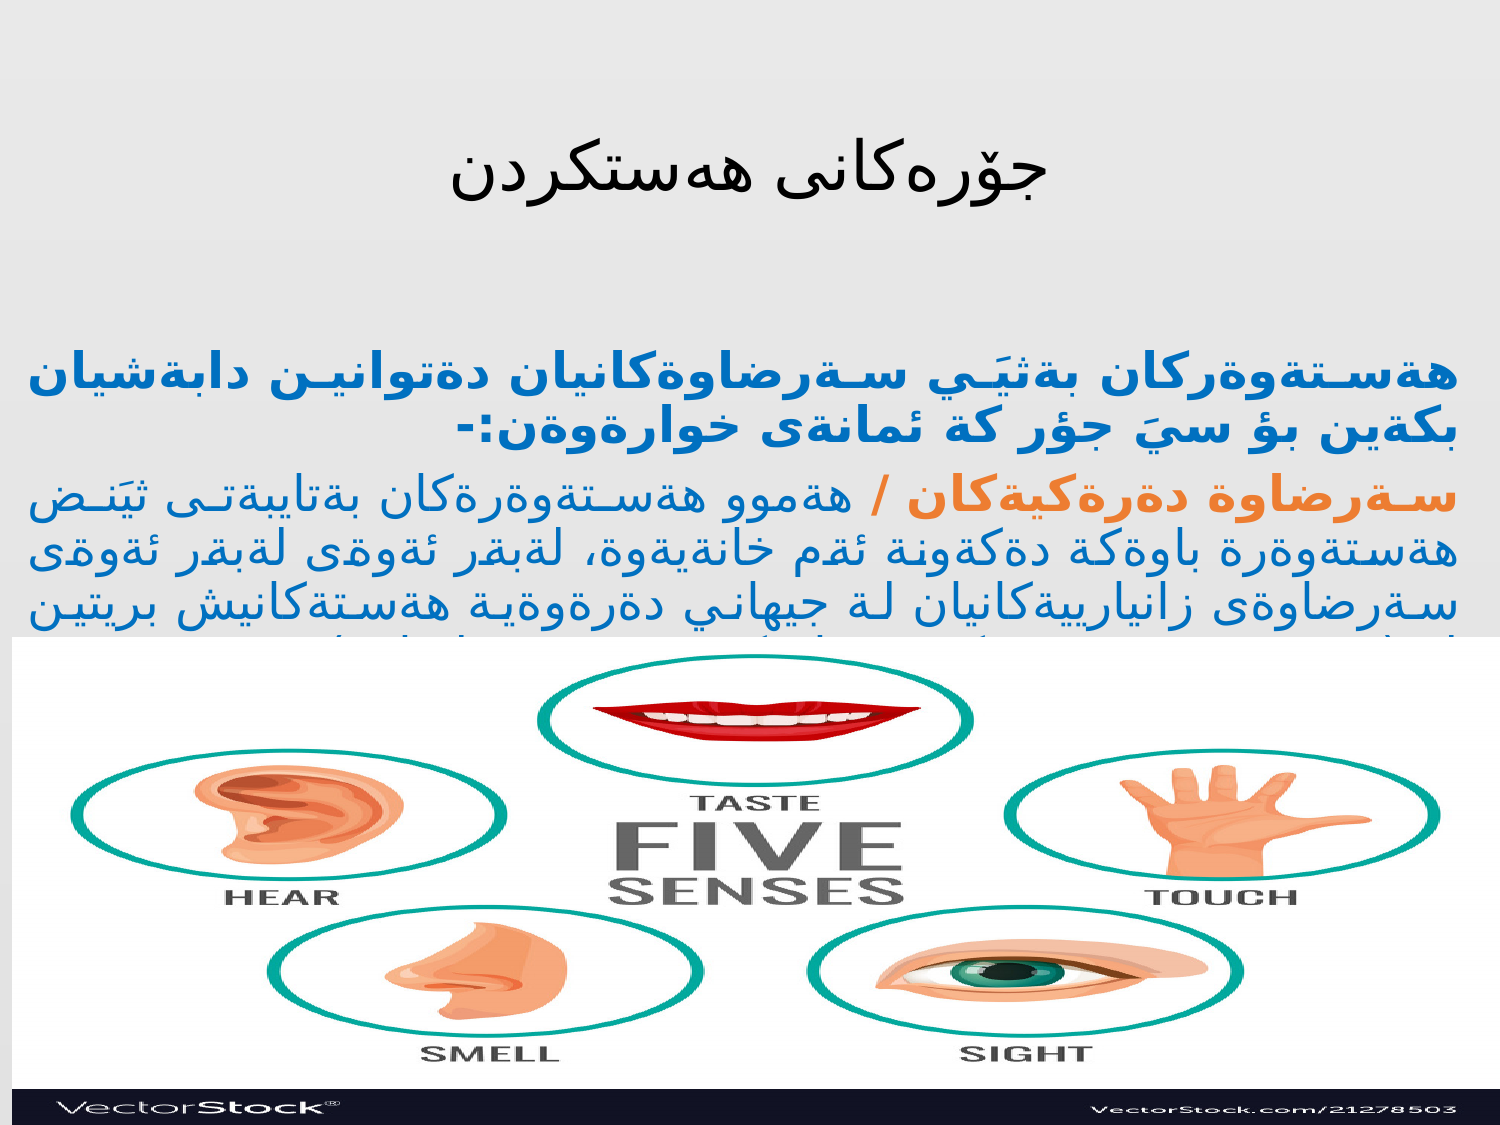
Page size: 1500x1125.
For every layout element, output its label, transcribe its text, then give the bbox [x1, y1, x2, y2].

list هةستةوةركان بةثيَي سةرضاوةكانيان دةتوانين دابةشيان بكةين بؤ سيَ جؤر كة ئمانةى خوارةوةن:- سةرضاوة دةرةكيةكان / هةموو هةستةوةرةكان بةتايبةتى ثيَنض هةستةوةرة باوةكة دةكةونة ئةم خانةيةوة، لةبةر ئةوةى لةبةر ئةوةى سةرضاوةى زانيارييةكانيان لة جيهاني دةرةوةية هةستةكانيش بريتين لة ( بينين، بيستن، بؤن كردن، تام كردن، دةست ليَدان ). [12, 337, 1475, 637]
picture [12, 637, 1500, 1125]
title جۆرەکانی هەستکردن [103, 59, 1397, 278]
